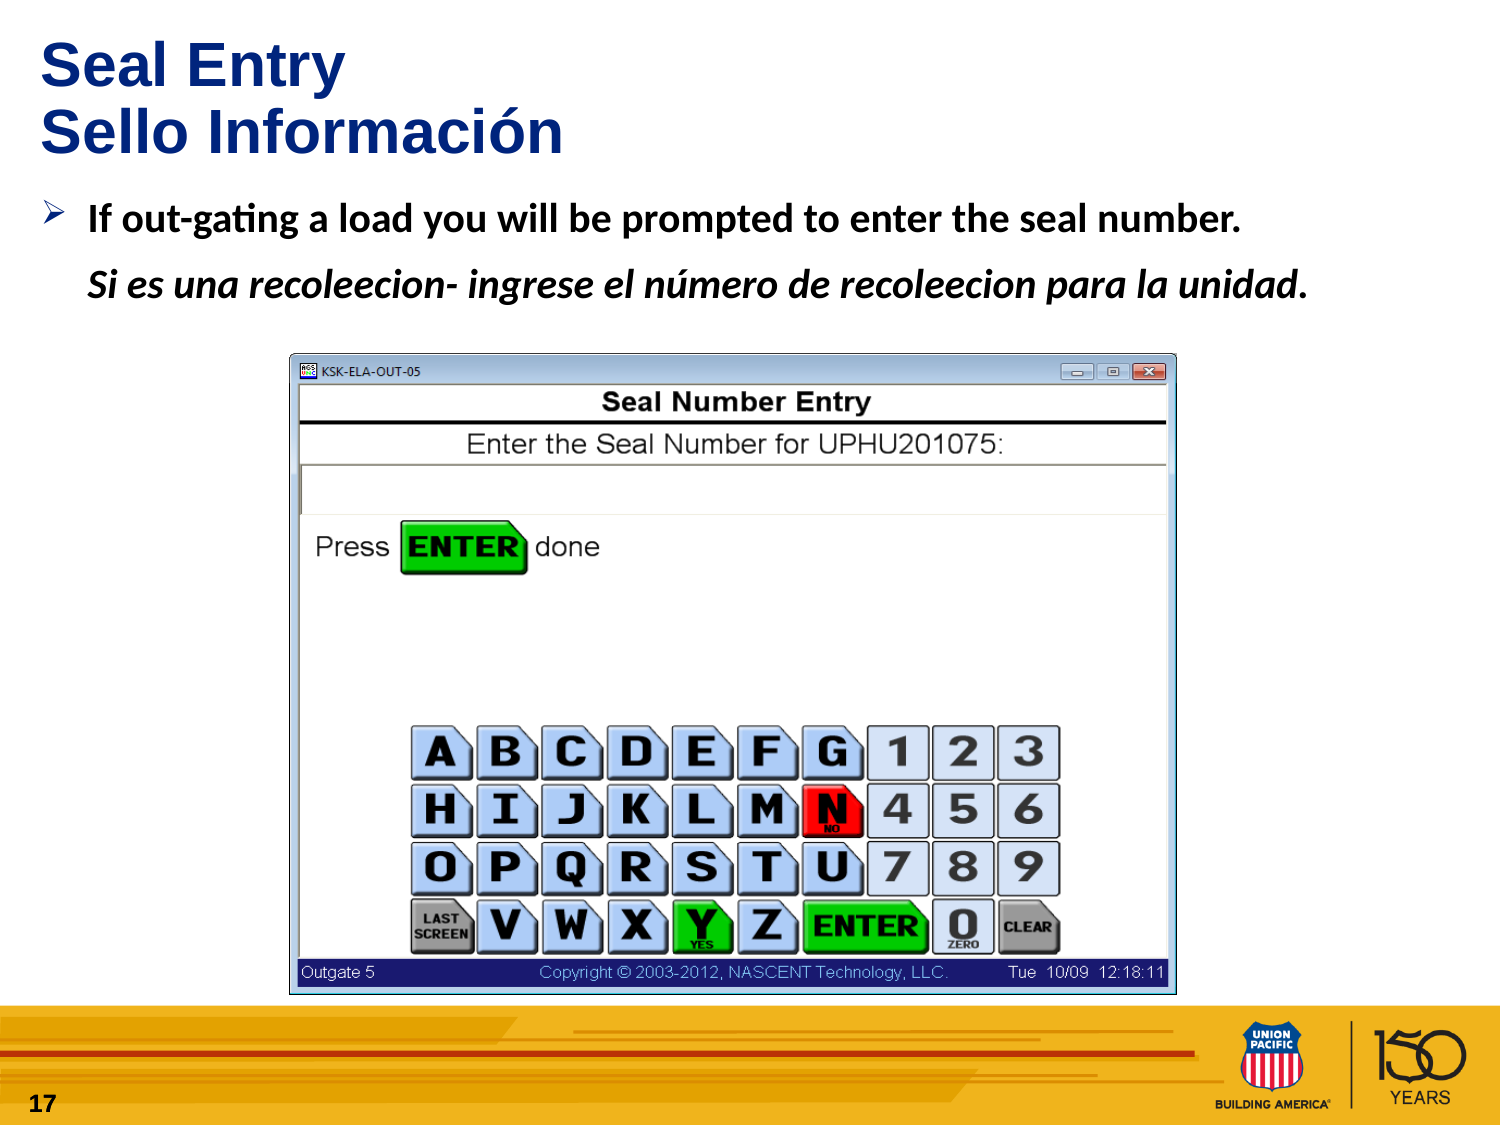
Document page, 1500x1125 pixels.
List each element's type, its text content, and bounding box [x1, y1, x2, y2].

list If out-gating a load you will be prompted to enter the seal number. Si es una recoleecion- ingrese el número de recoleecion para la unidad. [25, 189, 1446, 347]
title Seal Entry Sello Información [25, 24, 1500, 188]
picture [289, 353, 1177, 995]
picture [1214, 1020, 1467, 1109]
